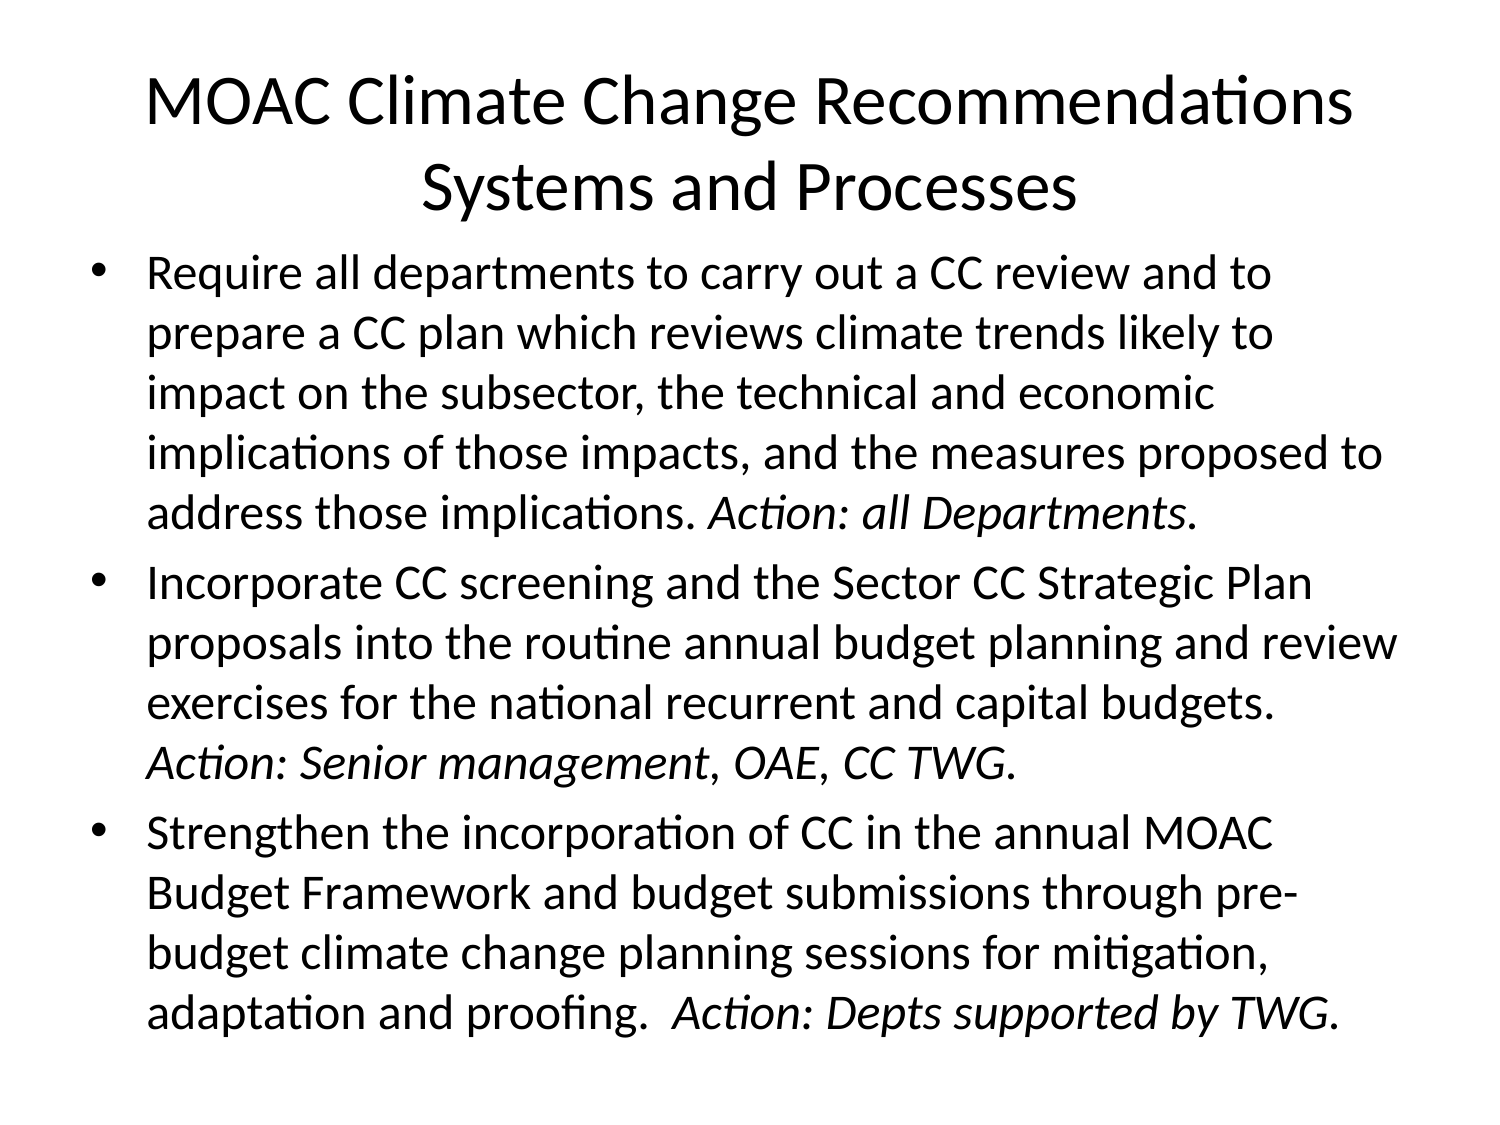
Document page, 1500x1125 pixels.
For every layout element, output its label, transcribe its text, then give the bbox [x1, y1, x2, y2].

list Require all departments to carry out a CC review and to prepare a CC plan which reviews climate trends likely to impact on the subsector, the technical and economic implications of those impacts, and the measures proposed to address those implications. Action: all Departments. Incorporate CC screening and the Sector CC Strategic Plan proposals into the routine annual budget planning and review exercises for the national recurrent and capital budgets. Action: Senior management, OAE, CC TWG. Strengthen the incorporation of CC in the annual MOAC Budget Framework and budget submissions through pre-budget climate change planning sessions for mitigation, adaptation and proofing. Action: Depts supported by TWG. [75, 231, 1425, 1059]
title MOAC Climate Change Recommendations Systems and Processes [75, 45, 1425, 231]
